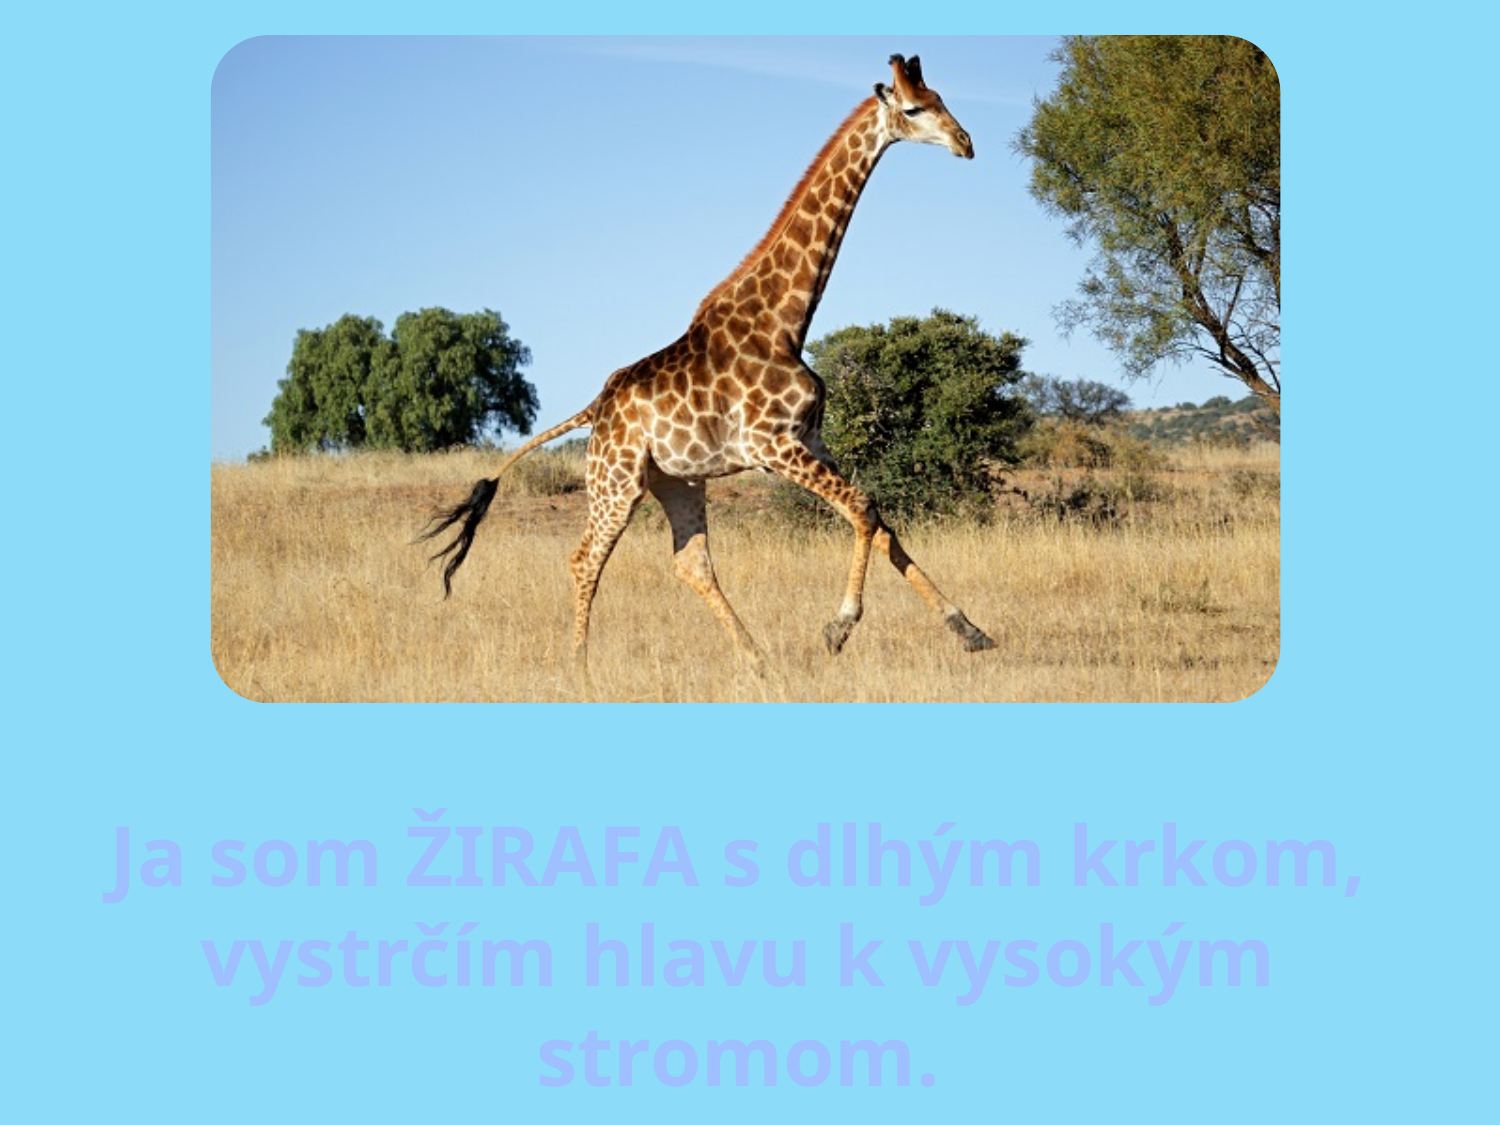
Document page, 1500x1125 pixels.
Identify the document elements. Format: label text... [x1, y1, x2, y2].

picture [210, 34, 1281, 704]
text_box Ja som ŽIRAFA s dlhým krkom, vystrčím hlavu k vysokým stromom. [46, 795, 1430, 1111]
